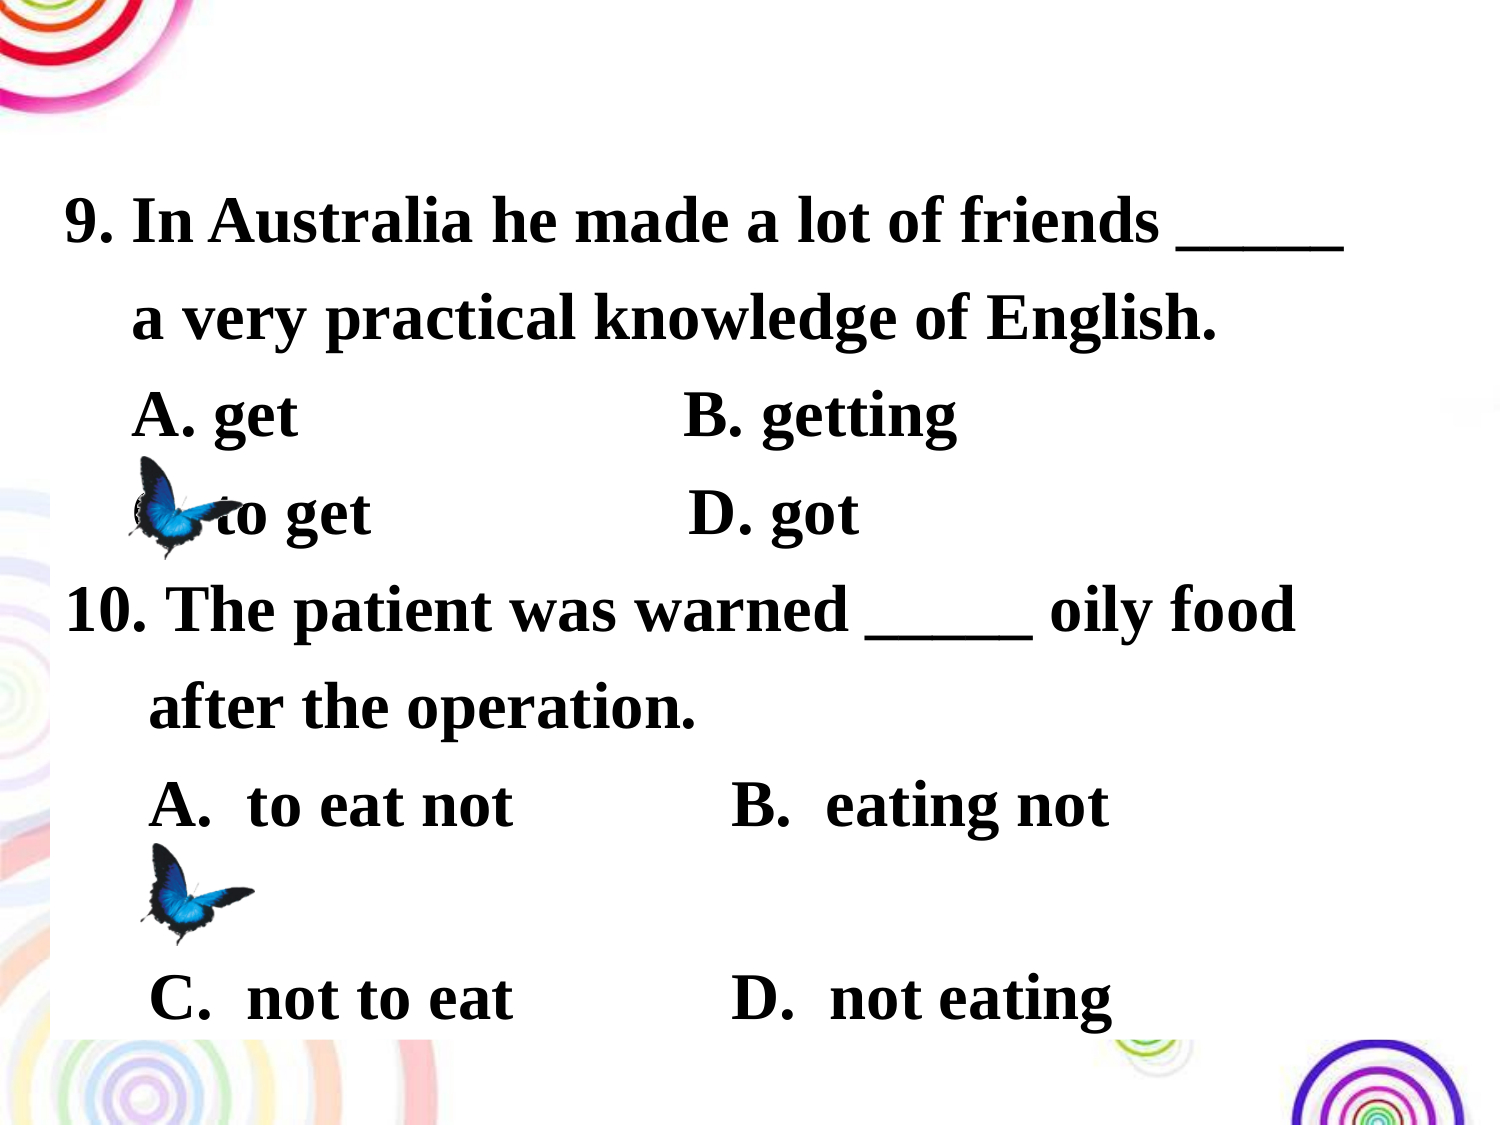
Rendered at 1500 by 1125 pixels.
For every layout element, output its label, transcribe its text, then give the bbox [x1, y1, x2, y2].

text_box 9. In Australia he made a lot of friends _____ a very practical knowledge of English. A. get B. getting C. to get D. got The patient was warned _____ oily food after the operation. A. to eat not B. eating not C. not to eat D. not eating [50, 152, 1430, 1040]
picture [0, 0, 1500, 1125]
